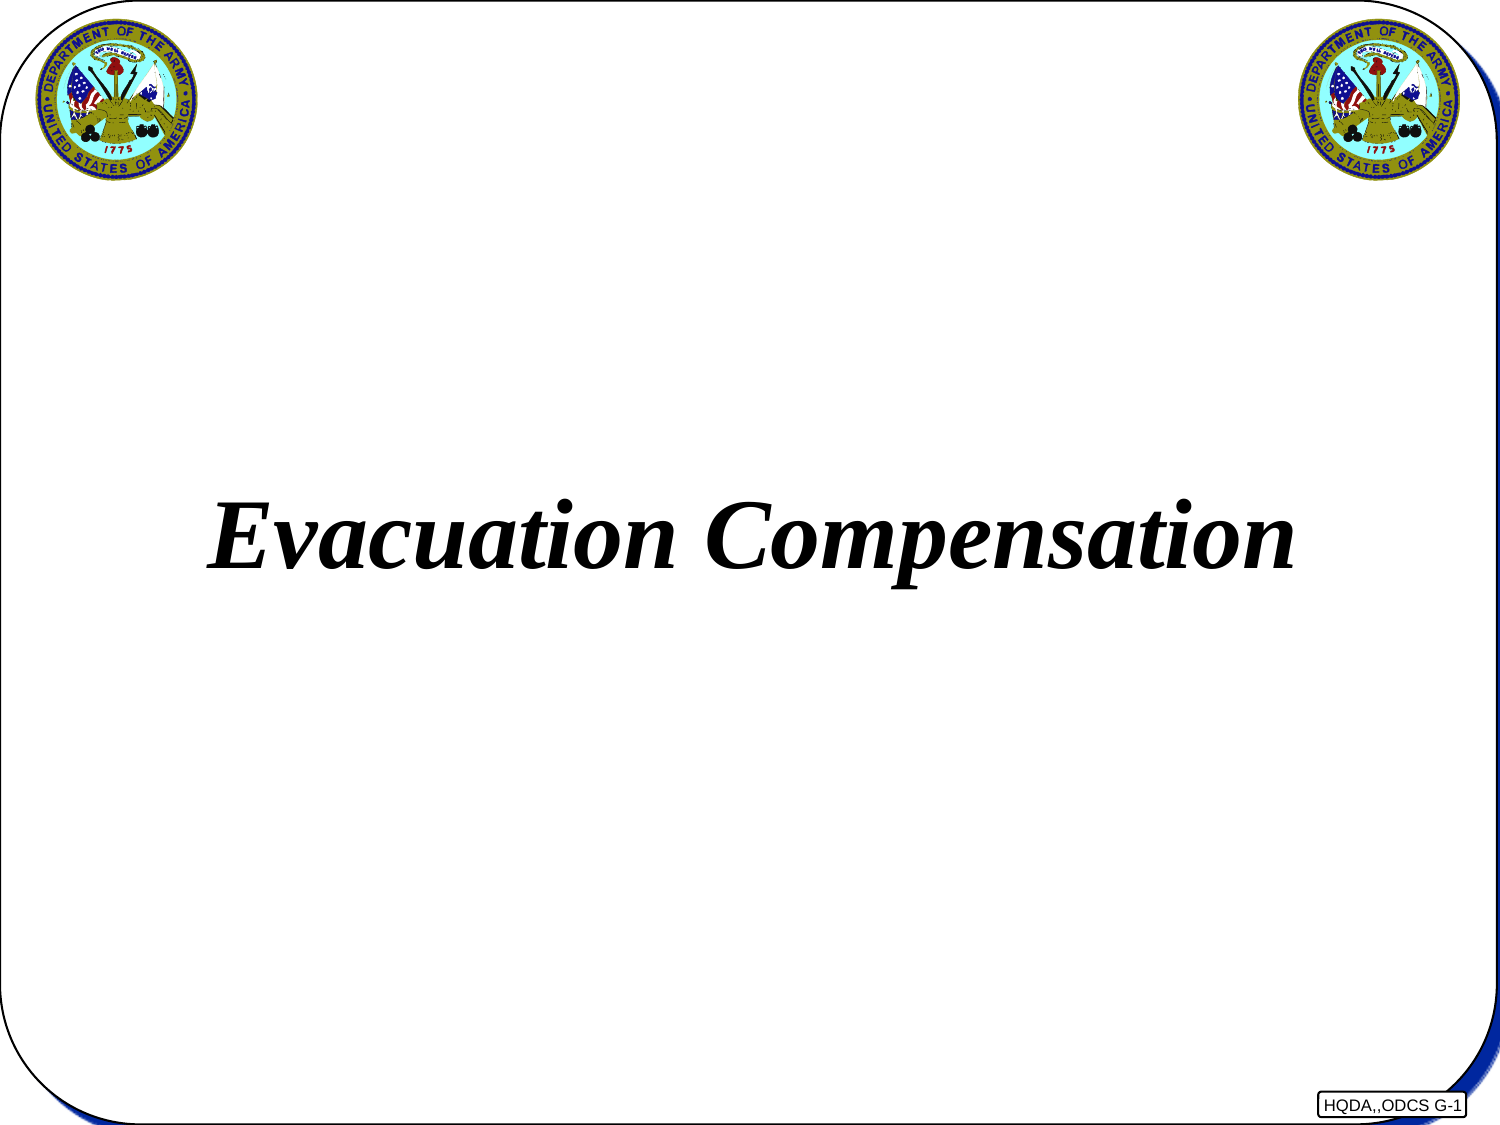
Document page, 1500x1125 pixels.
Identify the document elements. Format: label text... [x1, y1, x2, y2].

text_box Evacuation Compensation [192, 461, 1314, 596]
